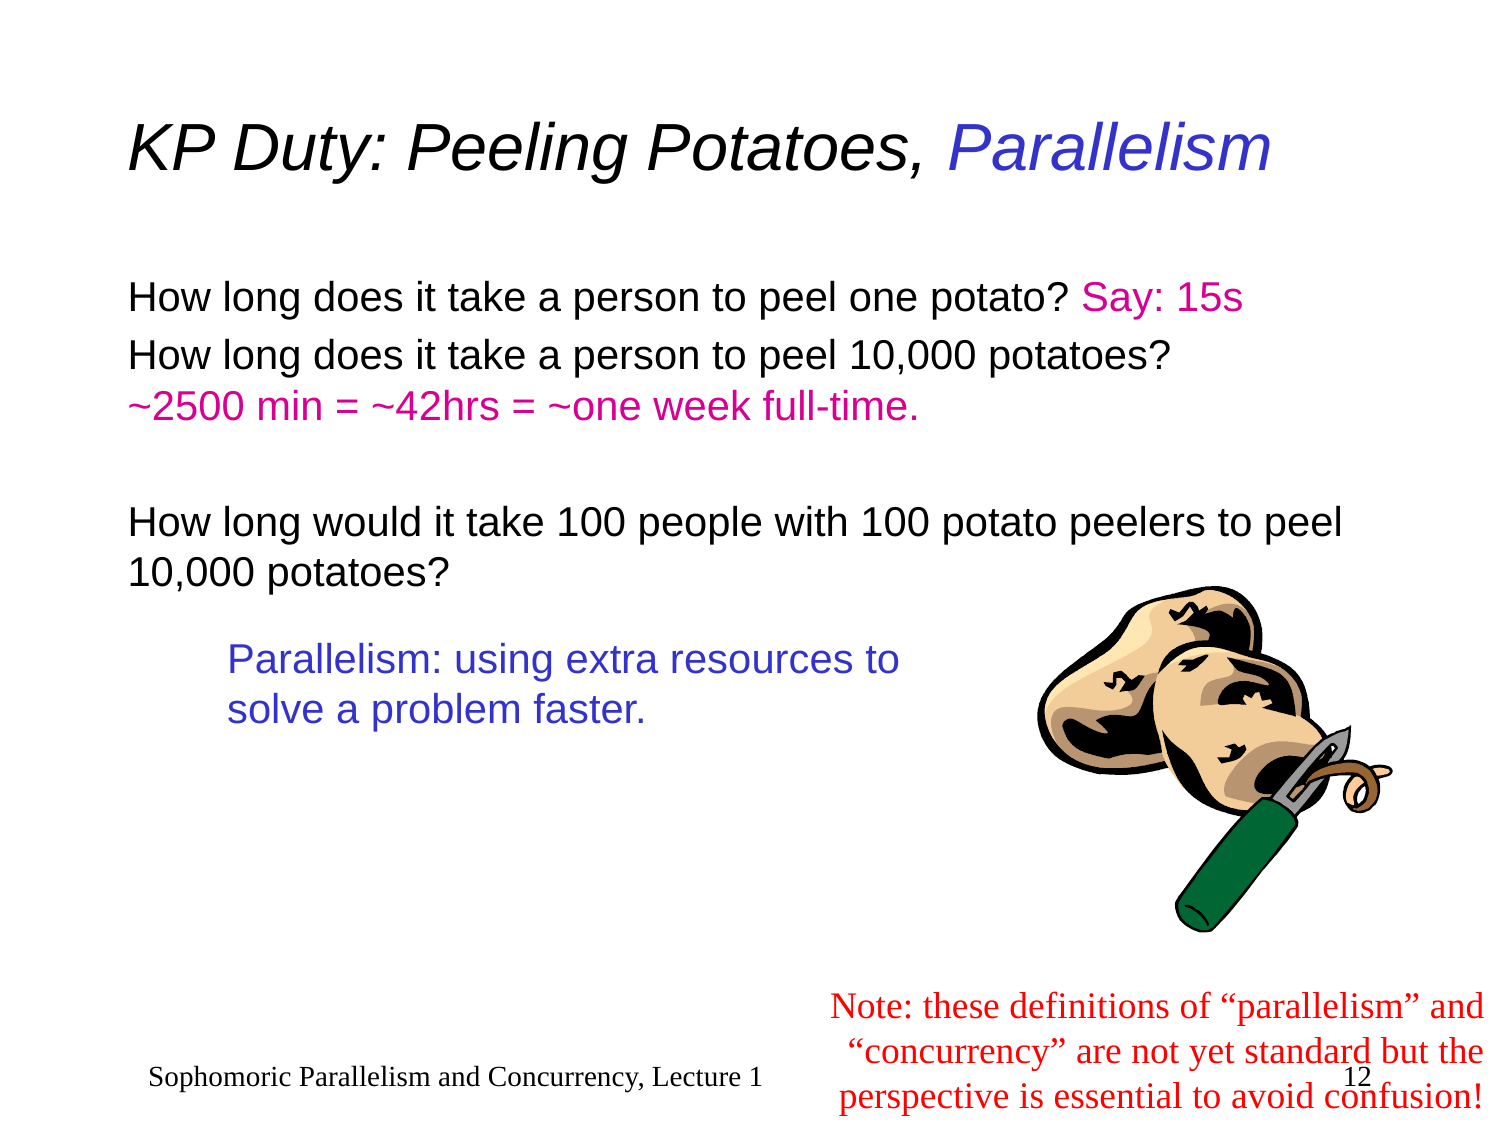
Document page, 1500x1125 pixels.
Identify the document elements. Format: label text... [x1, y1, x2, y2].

title KP Duty: Peeling Potatoes, Parallelism [112, 49, 1388, 238]
footer Sophomoric Parallelism and Concurrency, Lecture 1 [124, 1049, 788, 1125]
list How long does it take a person to peel one potato? Say: 15s How long does it take a person to peel 10,000 potatoes? ~2500 min = ~42hrs = ~one week full-time. How long would it take 100 people with 100 potato peelers to peel 10,000 potatoes? [112, 262, 1388, 1001]
text_box Parallelism: using extra resources to solve a problem faster. [212, 624, 963, 740]
text_box Note: these definitions of “parallelism” and “concurrency” are not yet standard but the perspective is essential to avoid confusion! [749, 973, 1500, 1124]
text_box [1130, 679, 1394, 961]
picture [1037, 585, 1333, 820]
